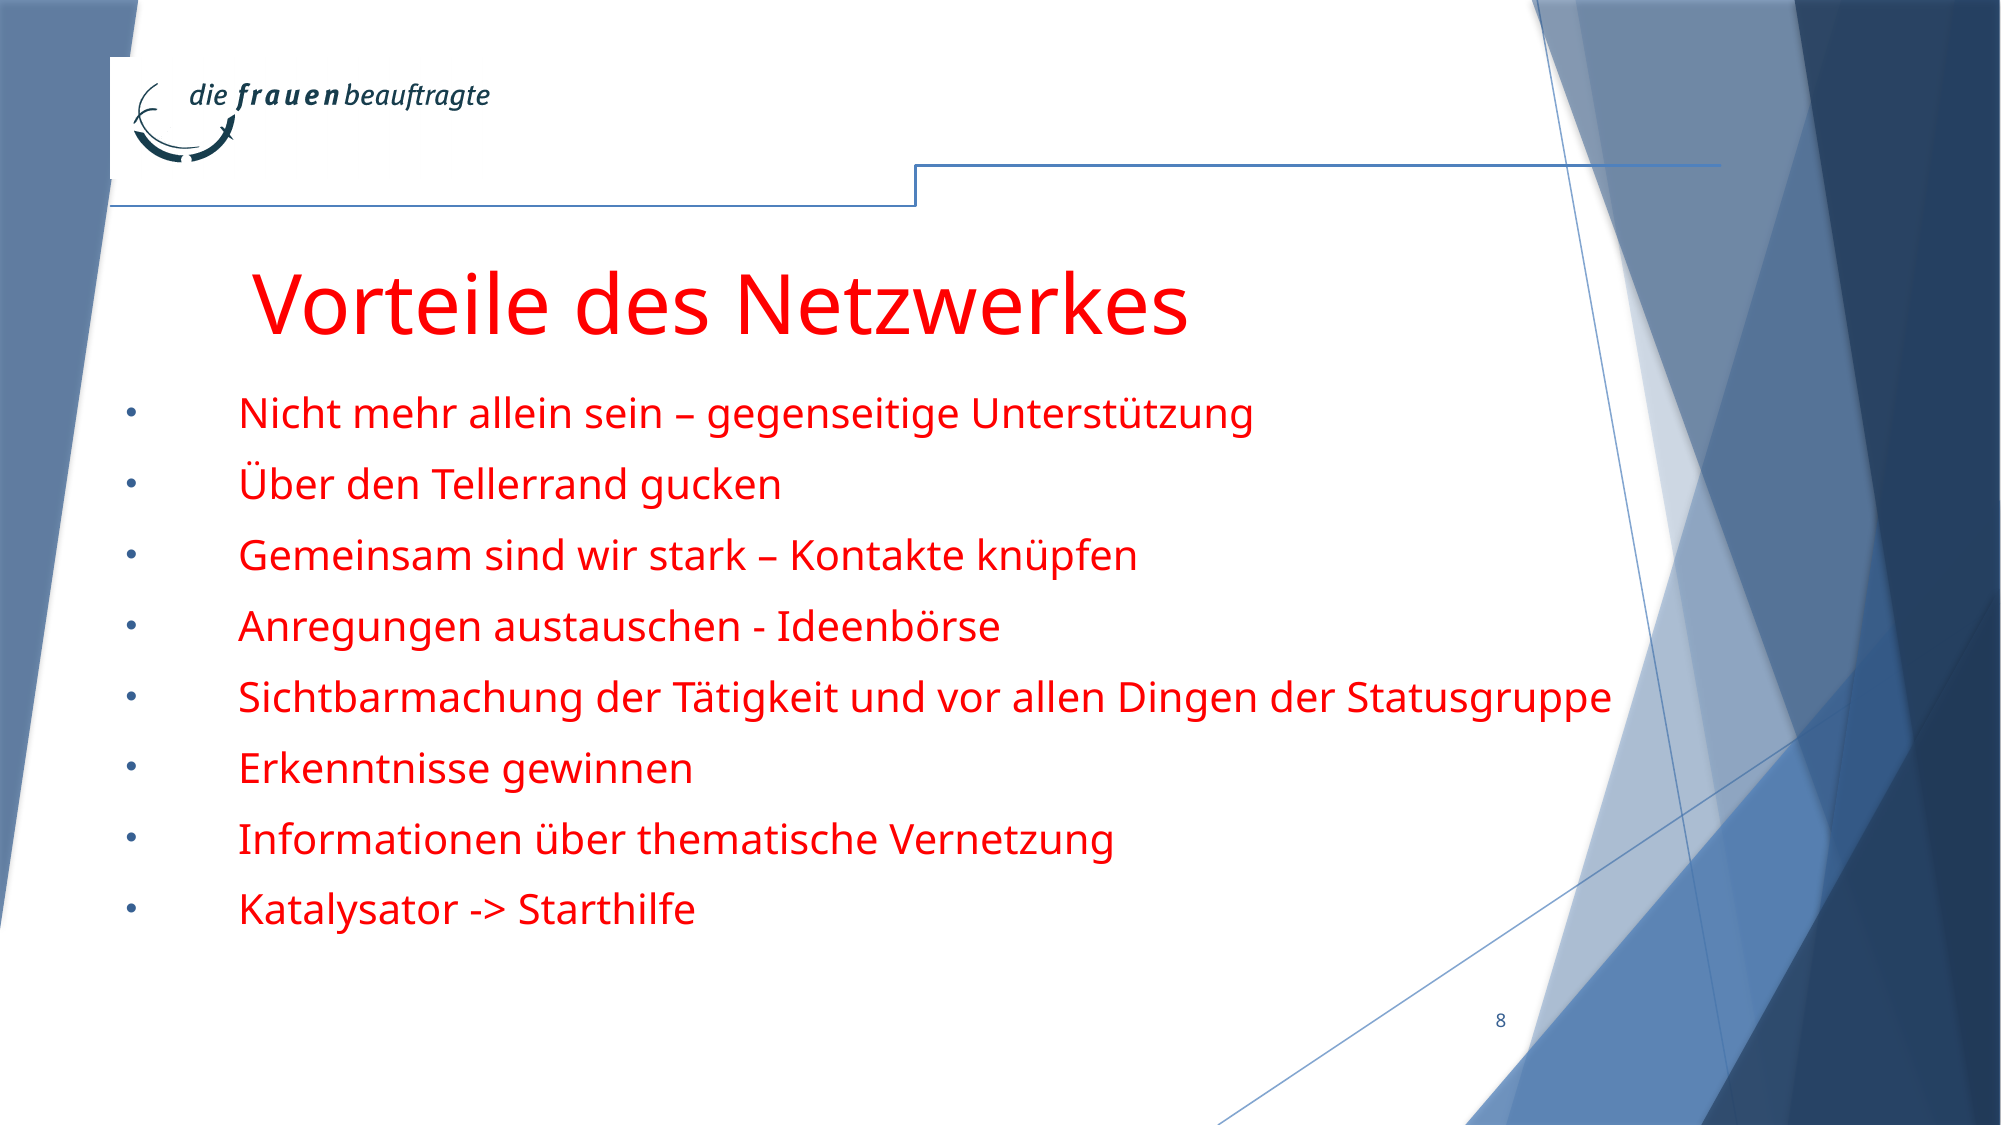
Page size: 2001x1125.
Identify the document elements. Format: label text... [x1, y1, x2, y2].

picture [110, 56, 513, 180]
title Vorteile des Netzwerkes [237, 244, 1847, 359]
slide_number 8 [1409, 991, 1522, 1051]
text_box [110, 164, 1721, 207]
subtitle Nicht mehr allein sein – gegenseitige Unterstützung Über den Tellerrand gucken Gemeinsam sind wir stark – Kontakte knüpfen Anregungen austauschen - Ideenbörse Sichtbarmachung der Tätigkeit und vor allen Dingen der Statusgruppe Erkenntnisse gewinnen Informationen über thematische Vernetzung Katalysator -> Starthilfe [110, 379, 1721, 927]
